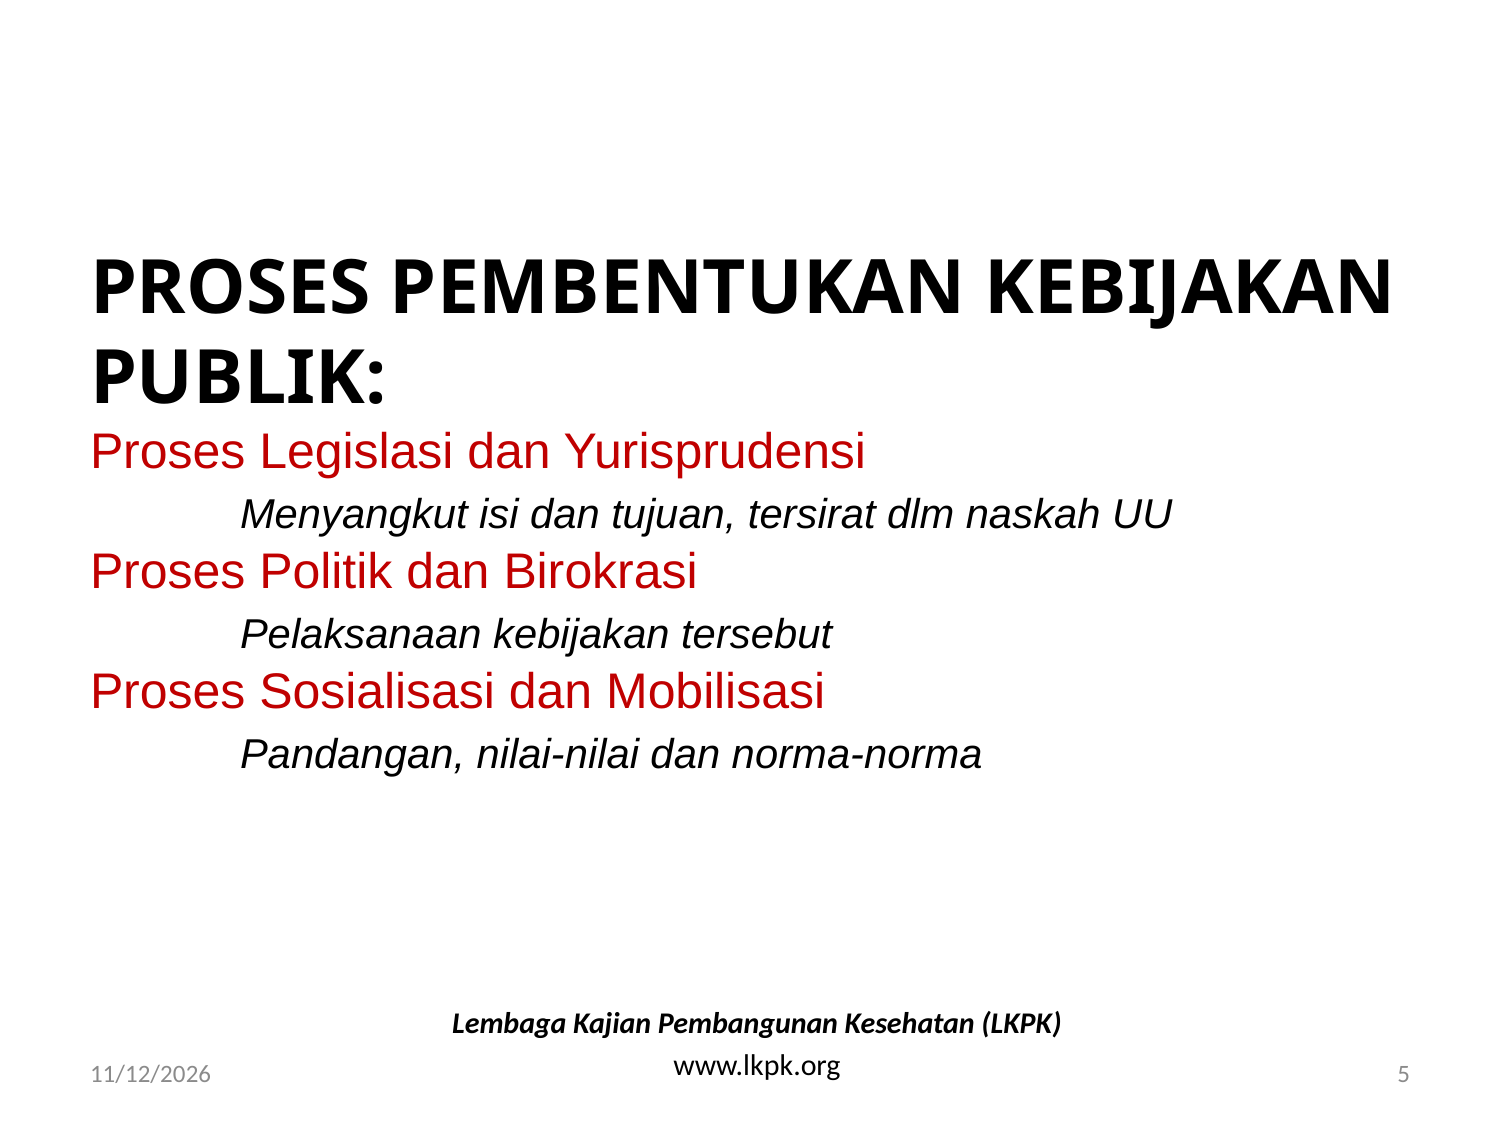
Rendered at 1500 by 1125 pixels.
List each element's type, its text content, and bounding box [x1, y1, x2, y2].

title PROSES PEMBENTUKAN KEBIJAKAN PUBLIK: Proses Legislasi dan Yurisprudensi Menyangkut isi dan tujuan, tersirat dlm naskah UU Proses Politik dan Birokrasi Pelaksanaan kebijakan tersebut Proses Sosialisasi dan Mobilisasi Pandangan, nilai-nilai dan norma-norma [75, 45, 1425, 973]
slide_number 5 [1074, 1042, 1425, 1103]
list Lembaga Kajian Pembangunan Kesehatan (LKPK) www.lkpk.org [82, 996, 1432, 1090]
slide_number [75, 1042, 425, 1103]
